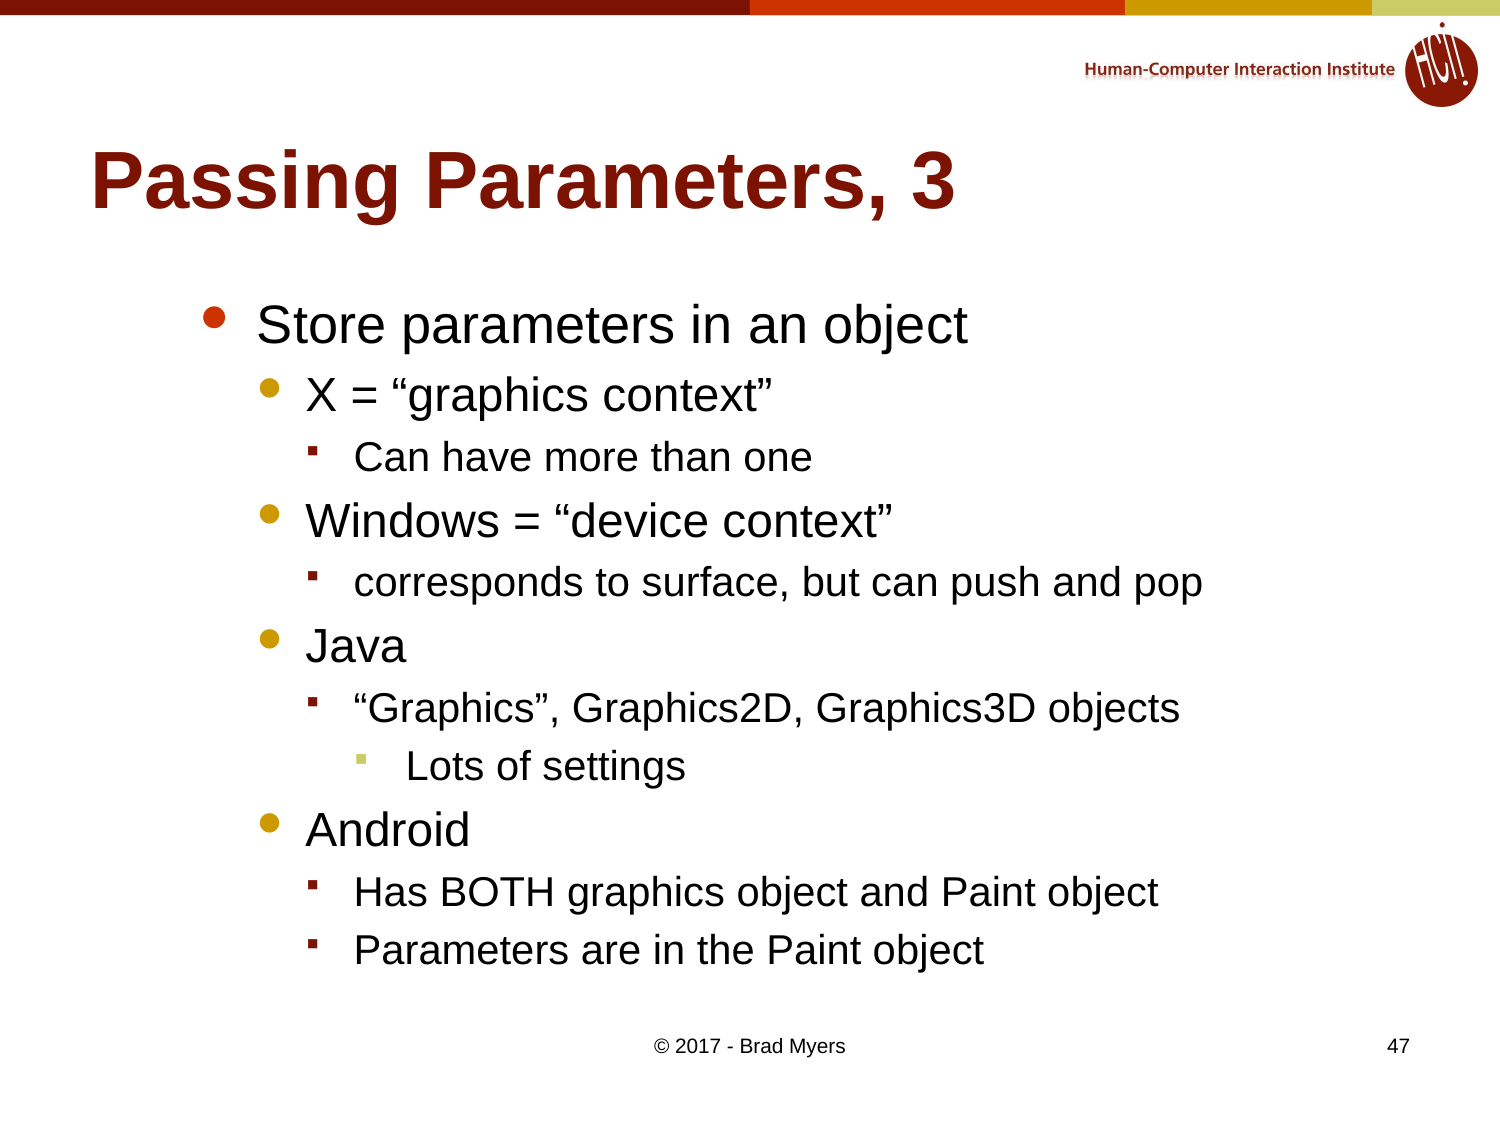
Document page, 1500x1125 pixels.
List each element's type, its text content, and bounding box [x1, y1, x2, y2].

picture [1313, 22, 1478, 107]
list Store parameters in an object X = “graphics context” Can have more than one Windows = “device context” corresponds to surface, but can push and pop Java “Graphics”, Graphics2D, Graphics3D objects Lots of settings Android Has BOTH graphics object and Paint object Parameters are in the Paint object [128, 281, 1408, 1006]
footer © 2017 - Brad Myers [512, 1024, 988, 1101]
slide_number 47 [1074, 1024, 1426, 1101]
title Passing Parameters, 3 [74, 19, 1313, 233]
